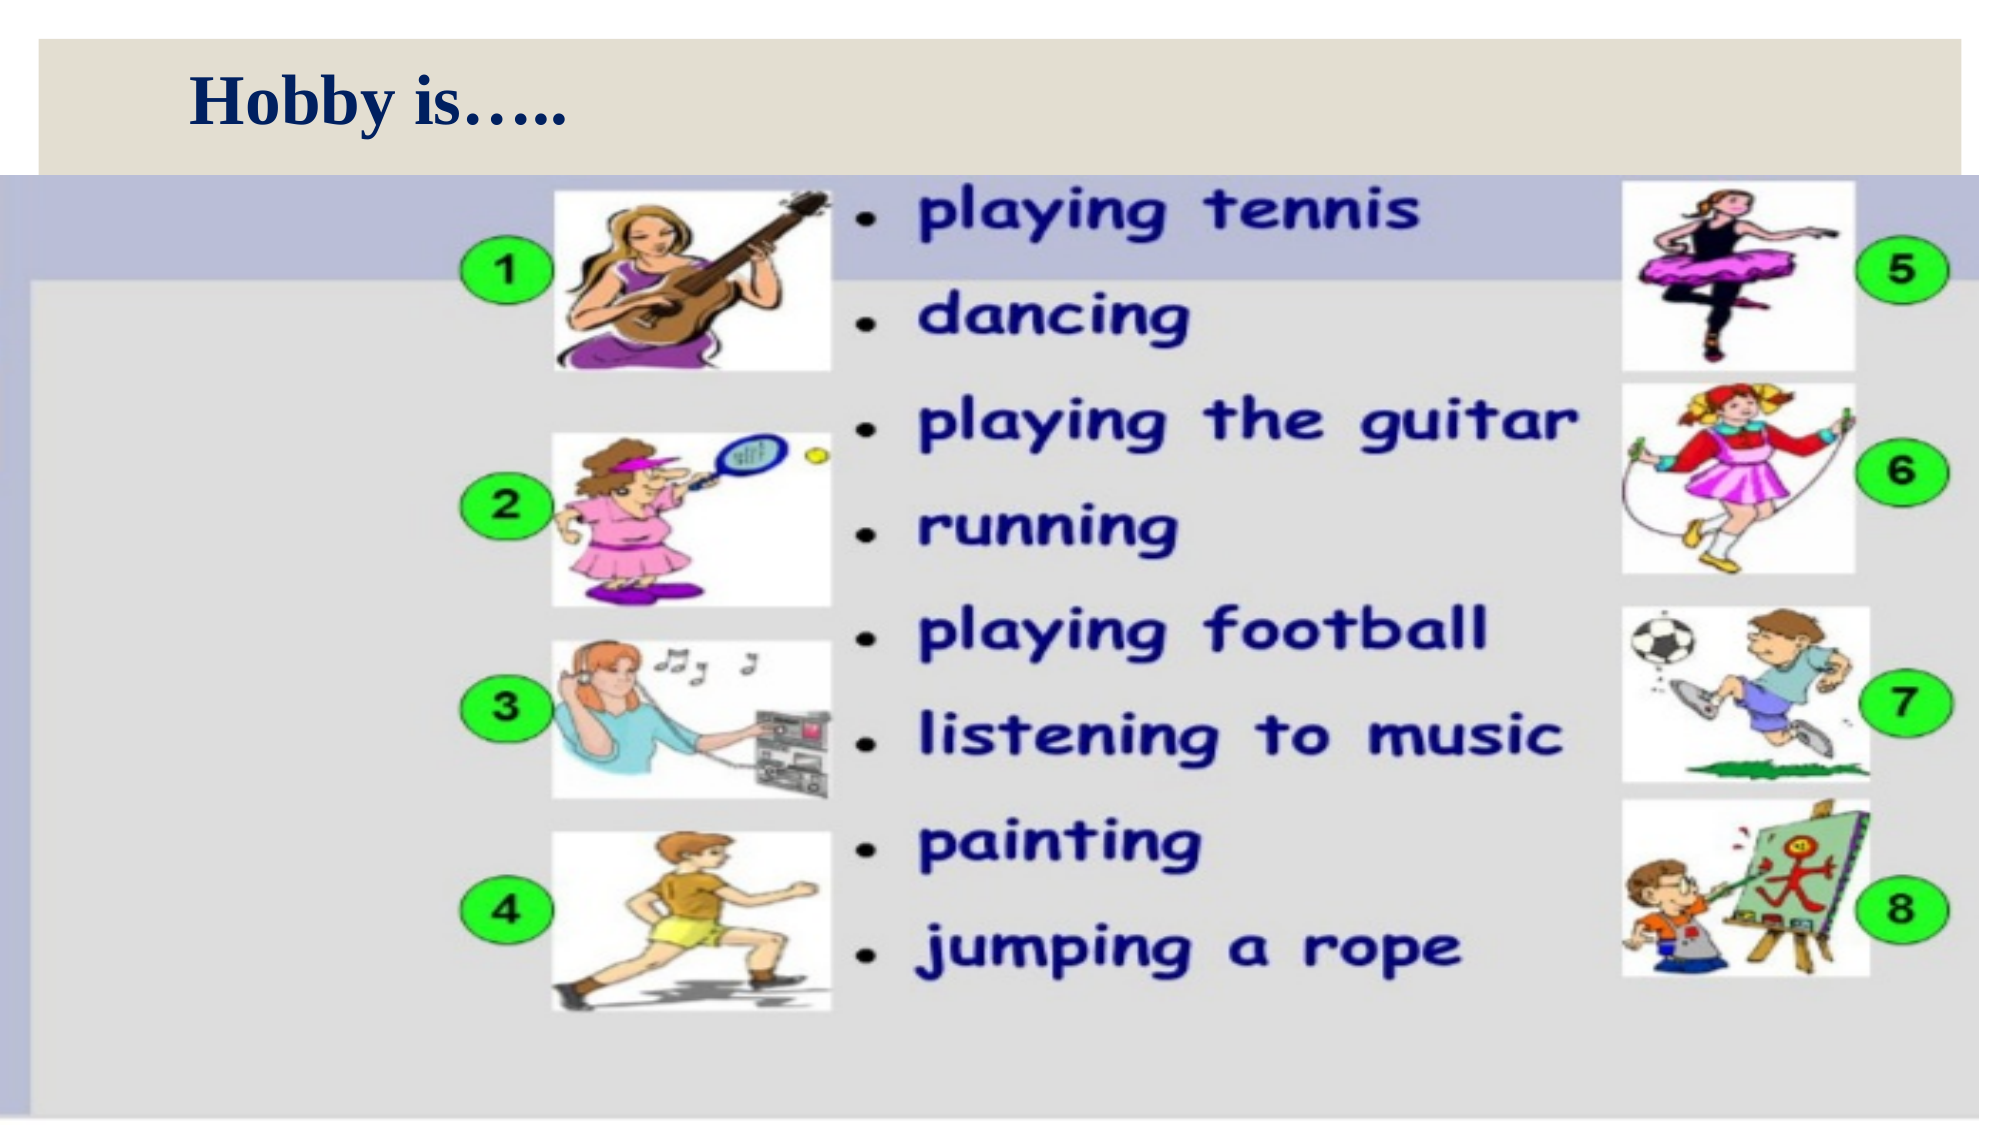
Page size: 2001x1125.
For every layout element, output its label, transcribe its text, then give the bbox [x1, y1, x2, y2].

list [0, 175, 1979, 1125]
title Hobby is….. [174, 55, 1937, 170]
